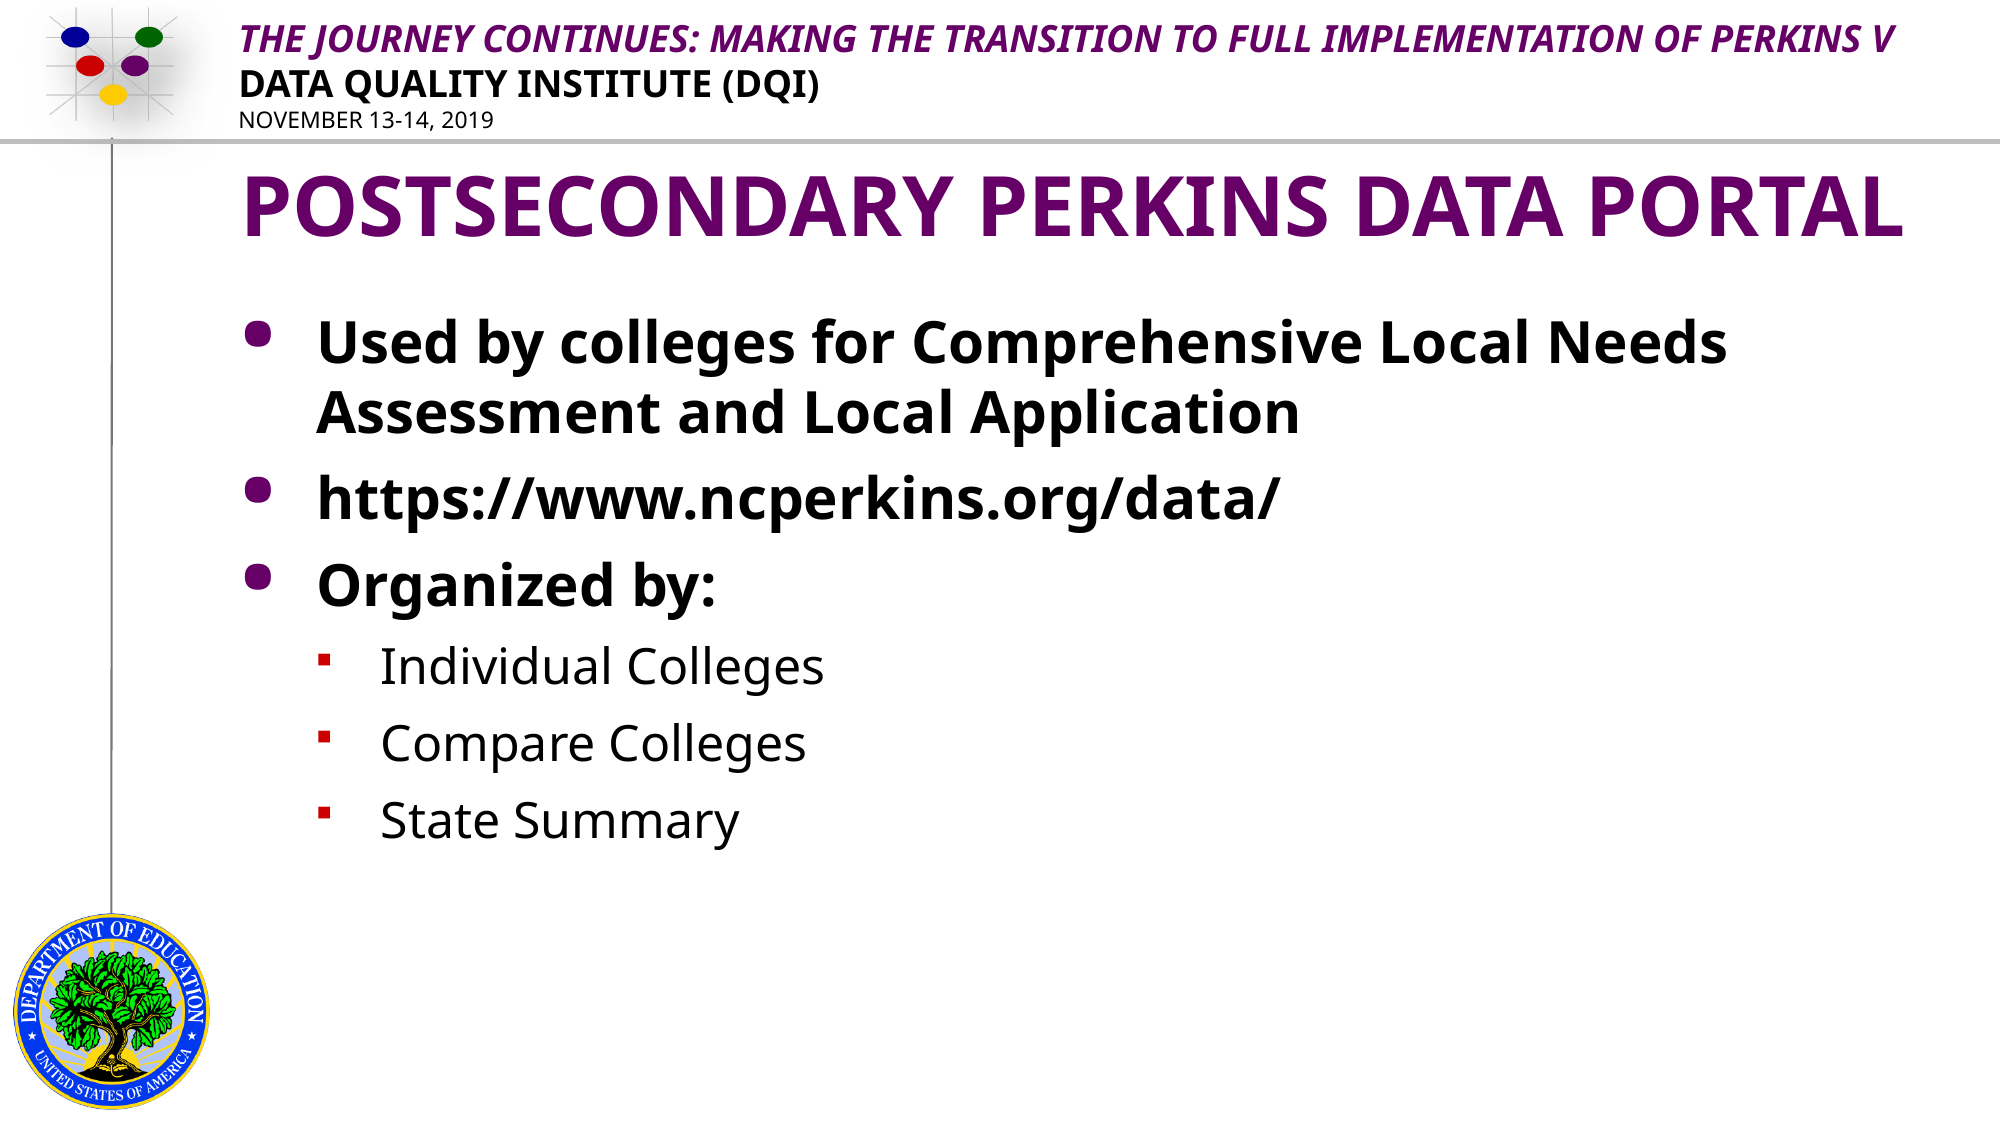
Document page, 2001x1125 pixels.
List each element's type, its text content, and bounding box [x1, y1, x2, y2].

picture [46, 7, 178, 121]
list Used by colleges for Comprehensive Local Needs Assessment and Local Application https://www.ncperkins.org/data/ Organized by: Individual Colleges Compare Colleges State Summary [225, 297, 1951, 1050]
picture [13, 913, 210, 1110]
title Postsecondary Perkins Data Portal [225, 146, 1951, 290]
